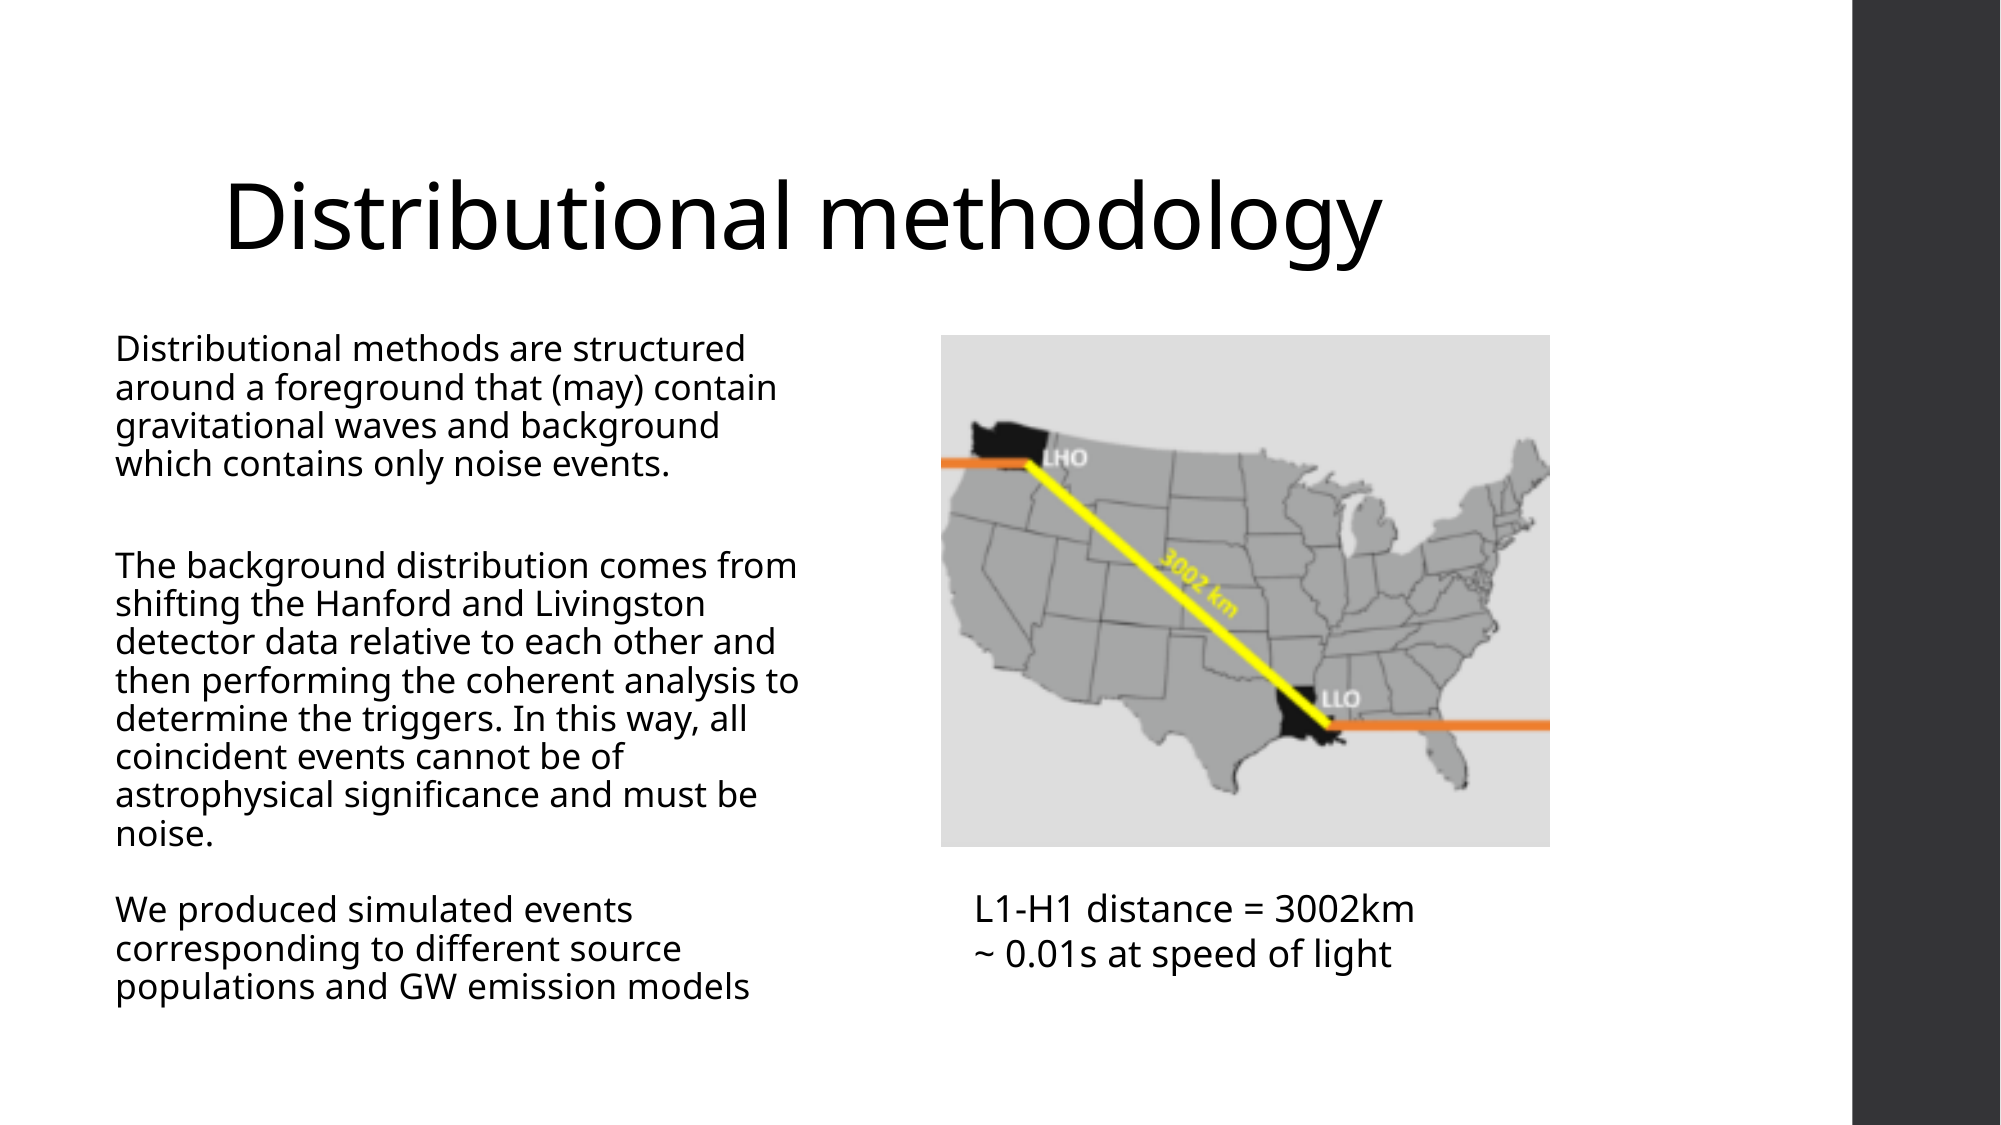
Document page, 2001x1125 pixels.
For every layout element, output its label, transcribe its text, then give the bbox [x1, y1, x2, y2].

text_box L1-H1 distance = 3002km ~ 0.01s at speed of light [959, 877, 1458, 983]
title Distributional methodology [206, 60, 1797, 278]
text_box Distributional methods are structured around a foreground that (may) contain gravitational waves and background which contains only noise events. The background distribution comes from shifting the Hanford and Livingston detector data relative to each other and then performing the coherent analysis to determine the triggers. In this way, all coincident events cannot be of astrophysical significance and must be noise. We produced simulated events corresponding to different source populations and GW emission models [100, 323, 823, 1021]
picture [940, 335, 1550, 847]
